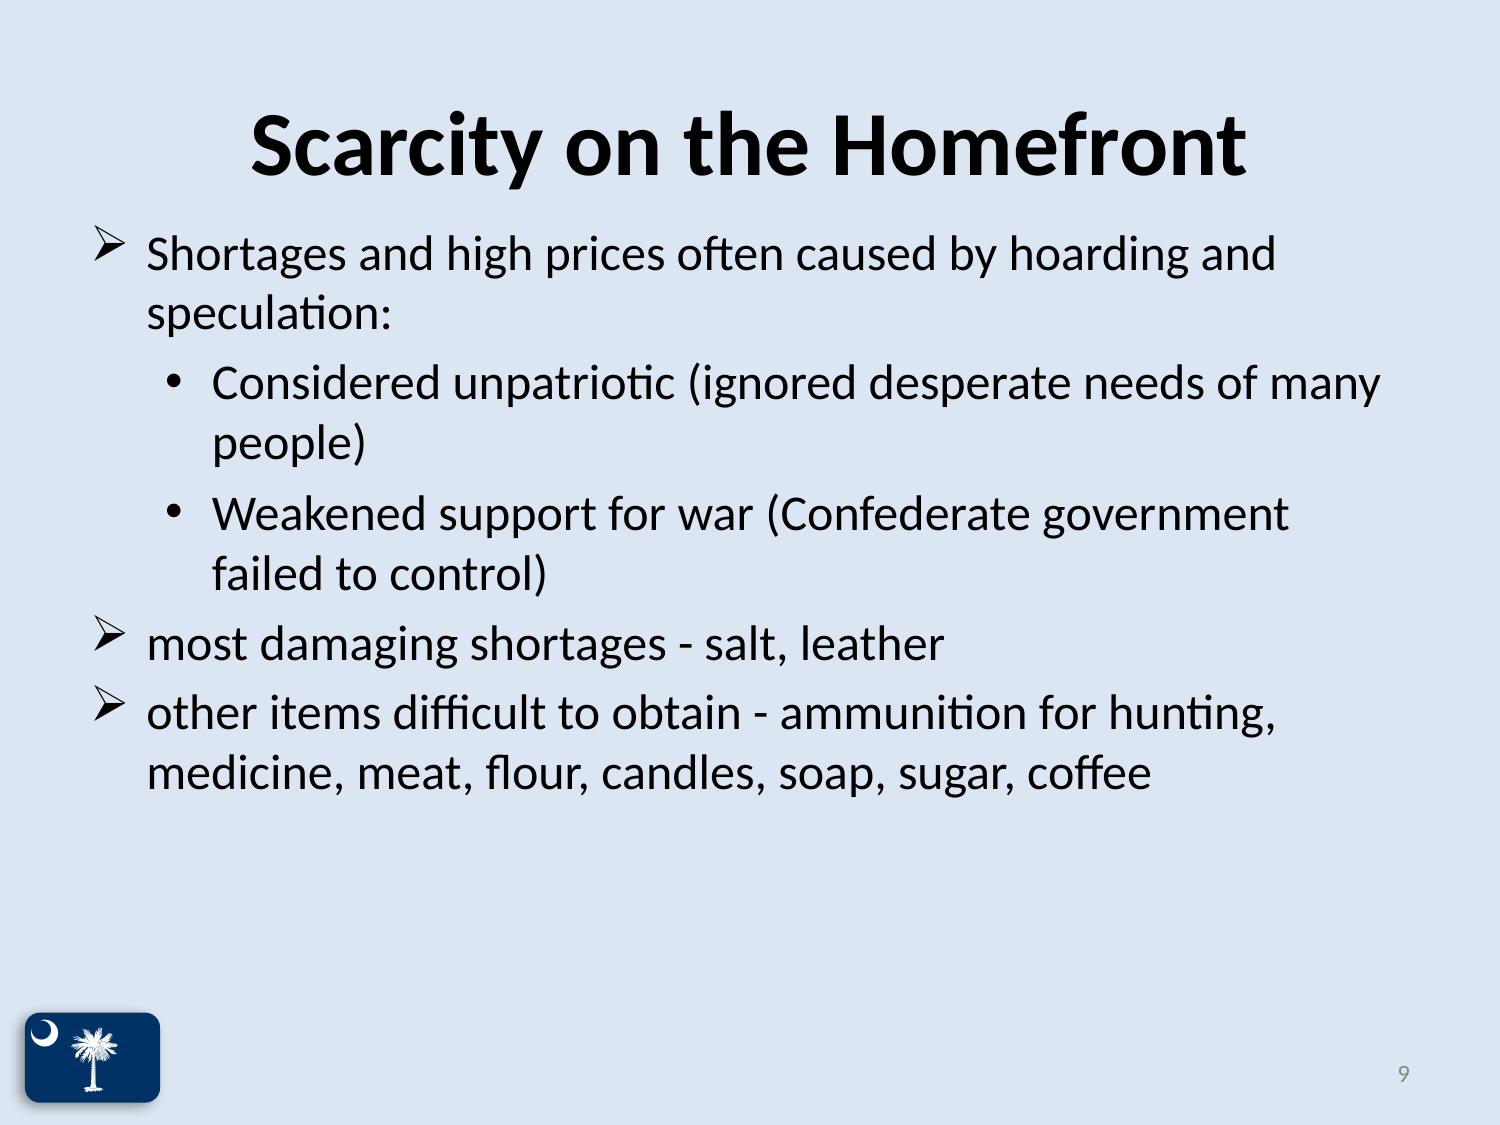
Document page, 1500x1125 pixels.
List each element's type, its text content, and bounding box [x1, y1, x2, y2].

slide_number 9 [1074, 1042, 1425, 1103]
picture [24, 1012, 161, 1103]
title Scarcity on the Homefront [75, 45, 1425, 212]
list Shortages and high prices often caused by hoarding and speculation: Considered unpatriotic (ignored desperate needs of many people) Weakened support for war (Confederate government failed to control) most damaging shortages - salt, leather other items difficult to obtain - ammunition for hunting, medicine, meat, flour, candles, soap, sugar, coffee [75, 212, 1425, 955]
